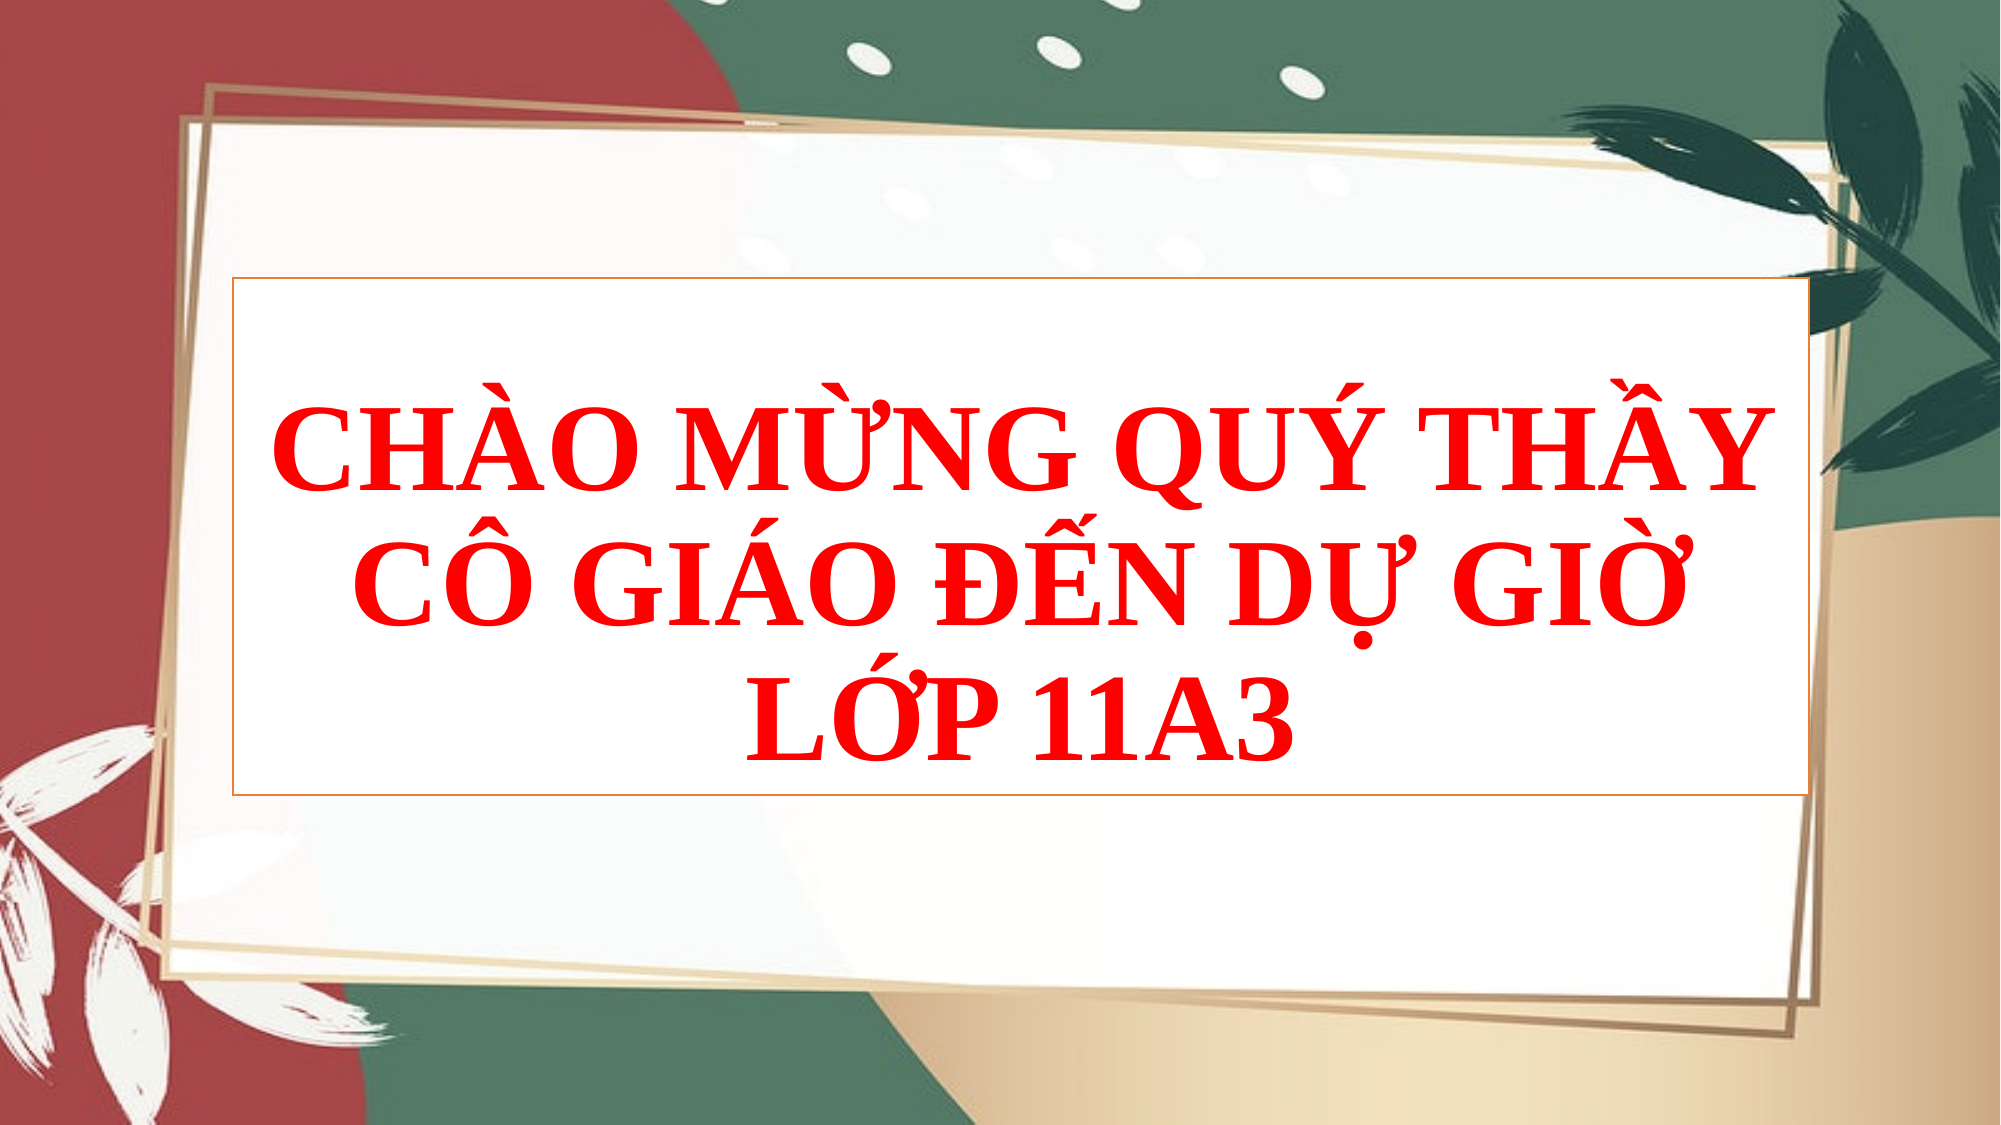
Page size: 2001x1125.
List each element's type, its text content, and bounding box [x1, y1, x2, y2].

picture [0, 0, 2001, 1125]
title CHÀO MỪNG QUÝ THẦY CÔ GIÁO ĐẾN DỰ GIỜ LỚP 11A3 [232, 277, 1810, 796]
